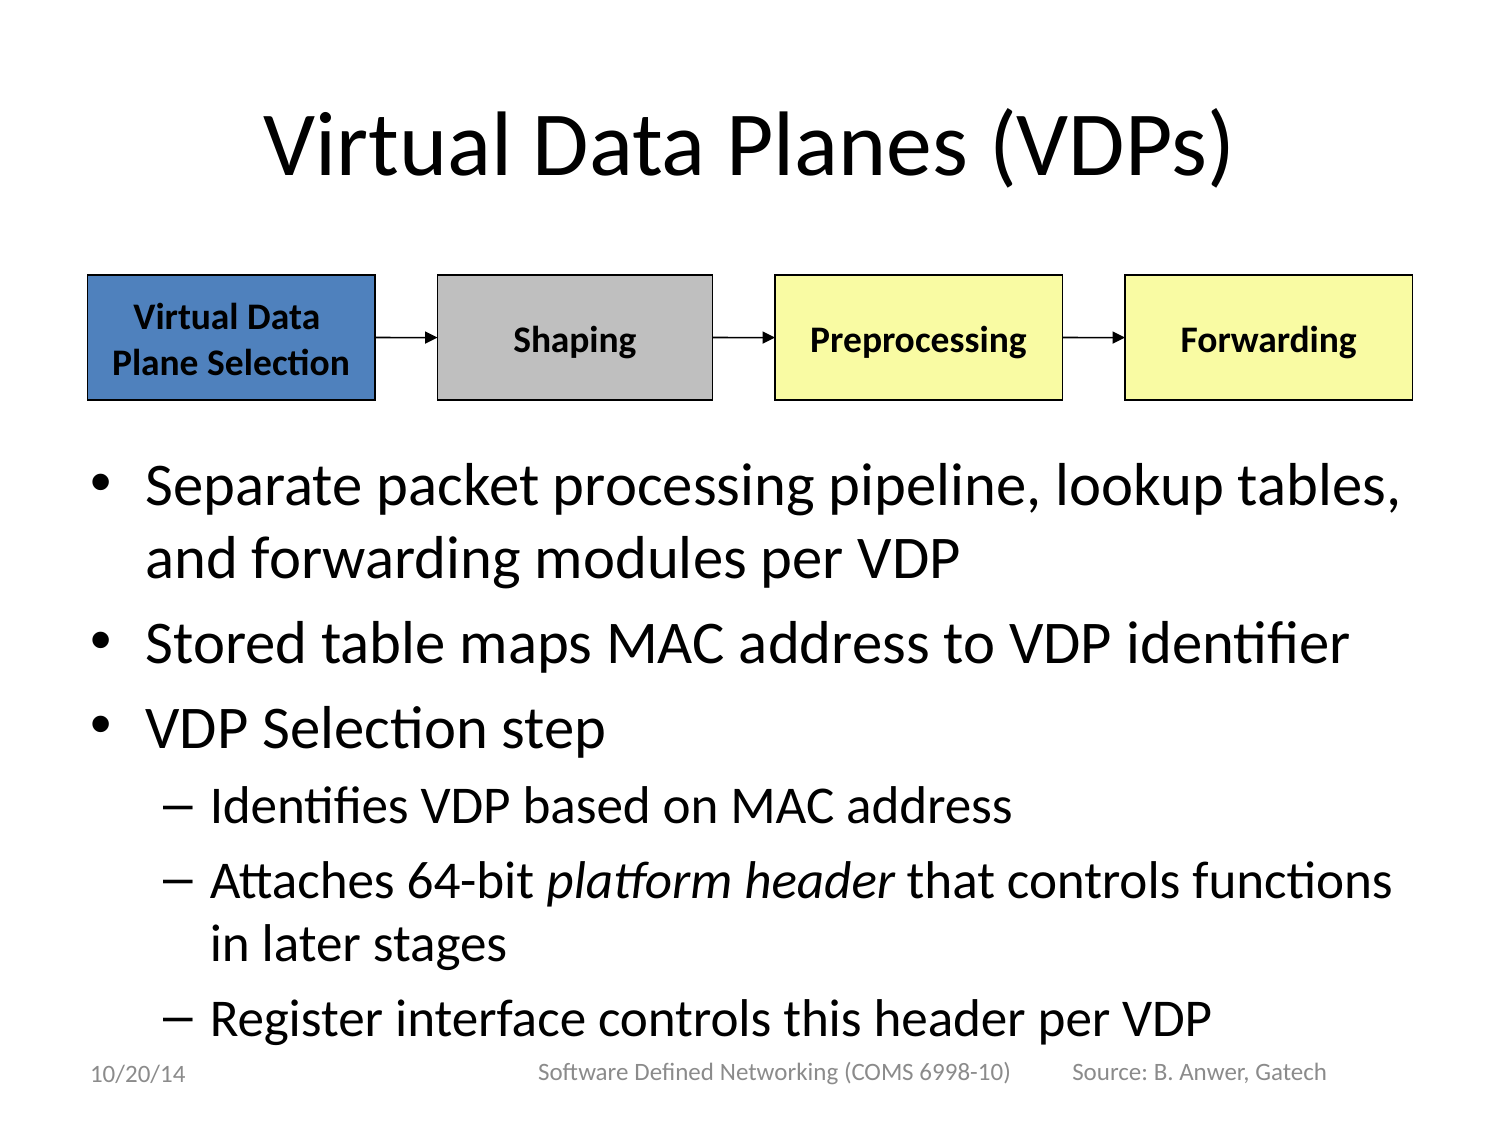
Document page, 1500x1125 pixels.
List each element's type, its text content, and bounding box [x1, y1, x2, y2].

text_box [374, 331, 438, 344]
footer Software Defined Networking (COMS 6998-10) [512, 1037, 937, 1103]
text_box Virtual Data Plane Selection [87, 275, 375, 400]
text_box Forwarding [1124, 275, 1413, 400]
text_box Shaping [437, 275, 713, 400]
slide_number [75, 1042, 425, 1103]
text_box [1062, 331, 1126, 344]
text_box Source: B. Anwer, Gatech [937, 1037, 1463, 1103]
text_box Preprocessing [774, 275, 1063, 400]
text_box [712, 331, 775, 344]
title Virtual Data Planes (VDPs) [75, 45, 1425, 233]
list Separate packet processing pipeline, lookup tables, and forwarding modules per VDP Stored table maps MAC address to VDP identifier VDP Selection step Identifies VDP based on MAC address Attaches 64-bit platform header that controls functions in later stages Register interface controls this header per VDP [75, 437, 1438, 1063]
